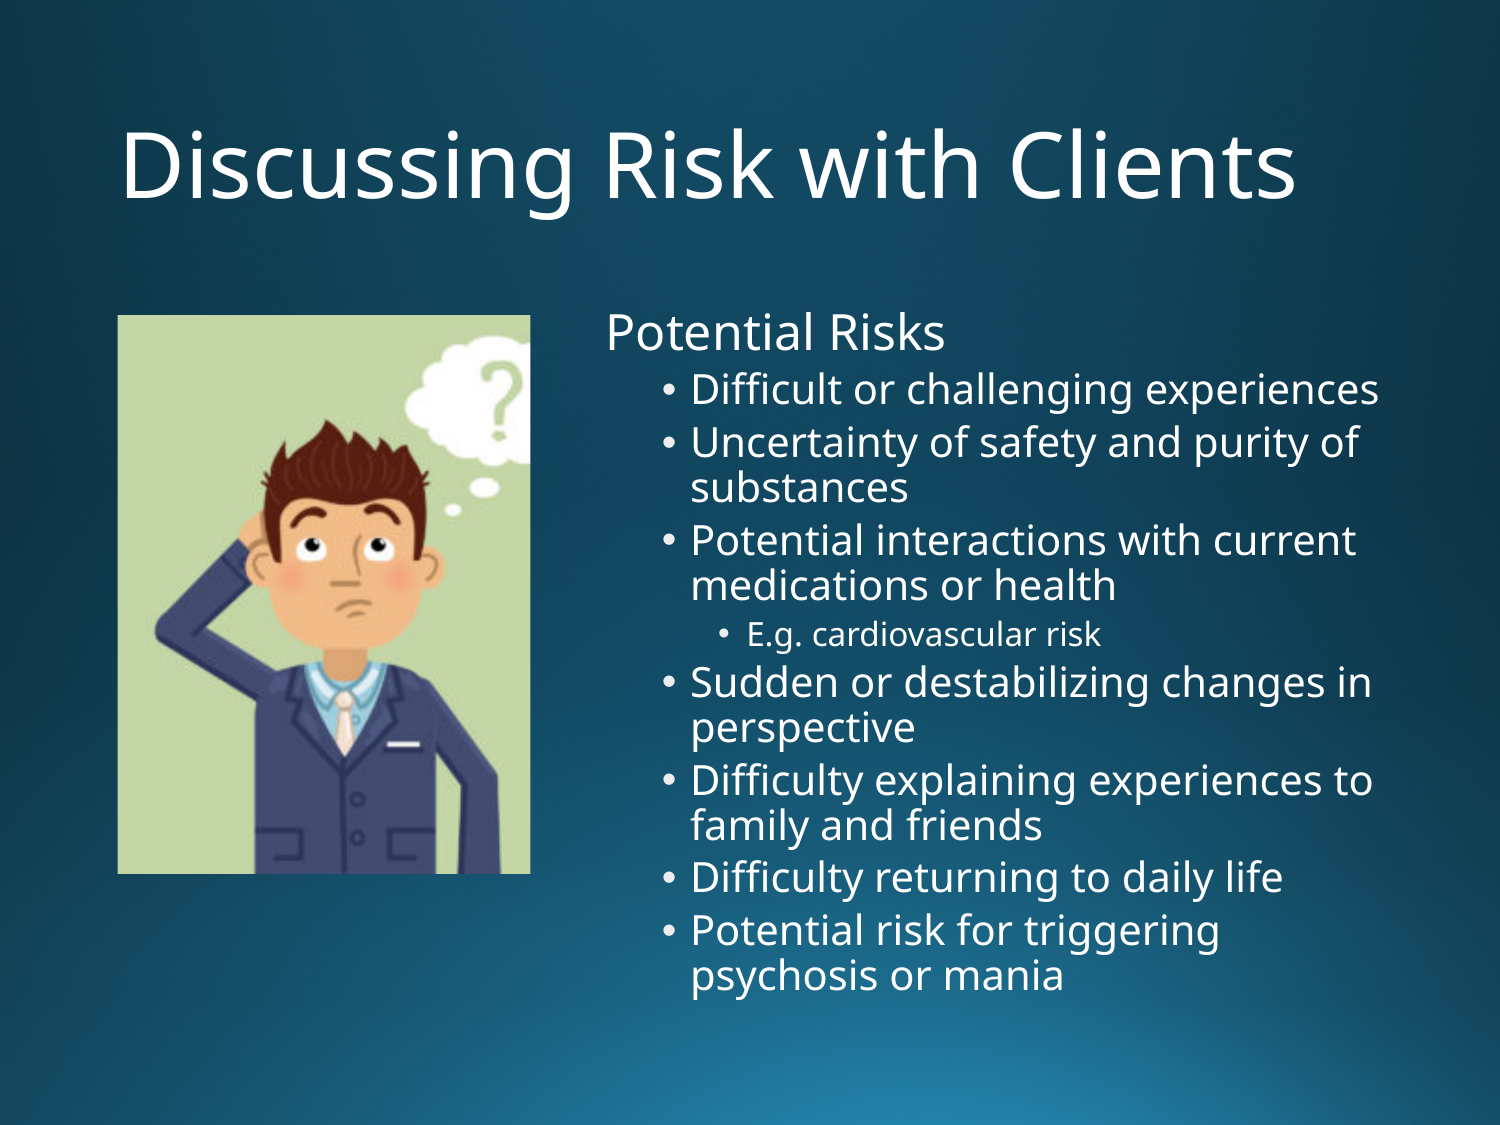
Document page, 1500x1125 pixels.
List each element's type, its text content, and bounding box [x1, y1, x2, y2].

title Discussing Risk with Clients [103, 59, 1397, 278]
list Potential Risks Difficult or challenging experiences Uncertainty of safety and purity of substances Potential interactions with current medications or health E.g. cardiovascular risk Sudden or destabilizing changes in perspective Difficulty explaining experiences to family and friends Difficulty returning to daily life Potential risk for triggering psychosis or mania [590, 299, 1397, 1014]
picture [0, 0, 1500, 1125]
